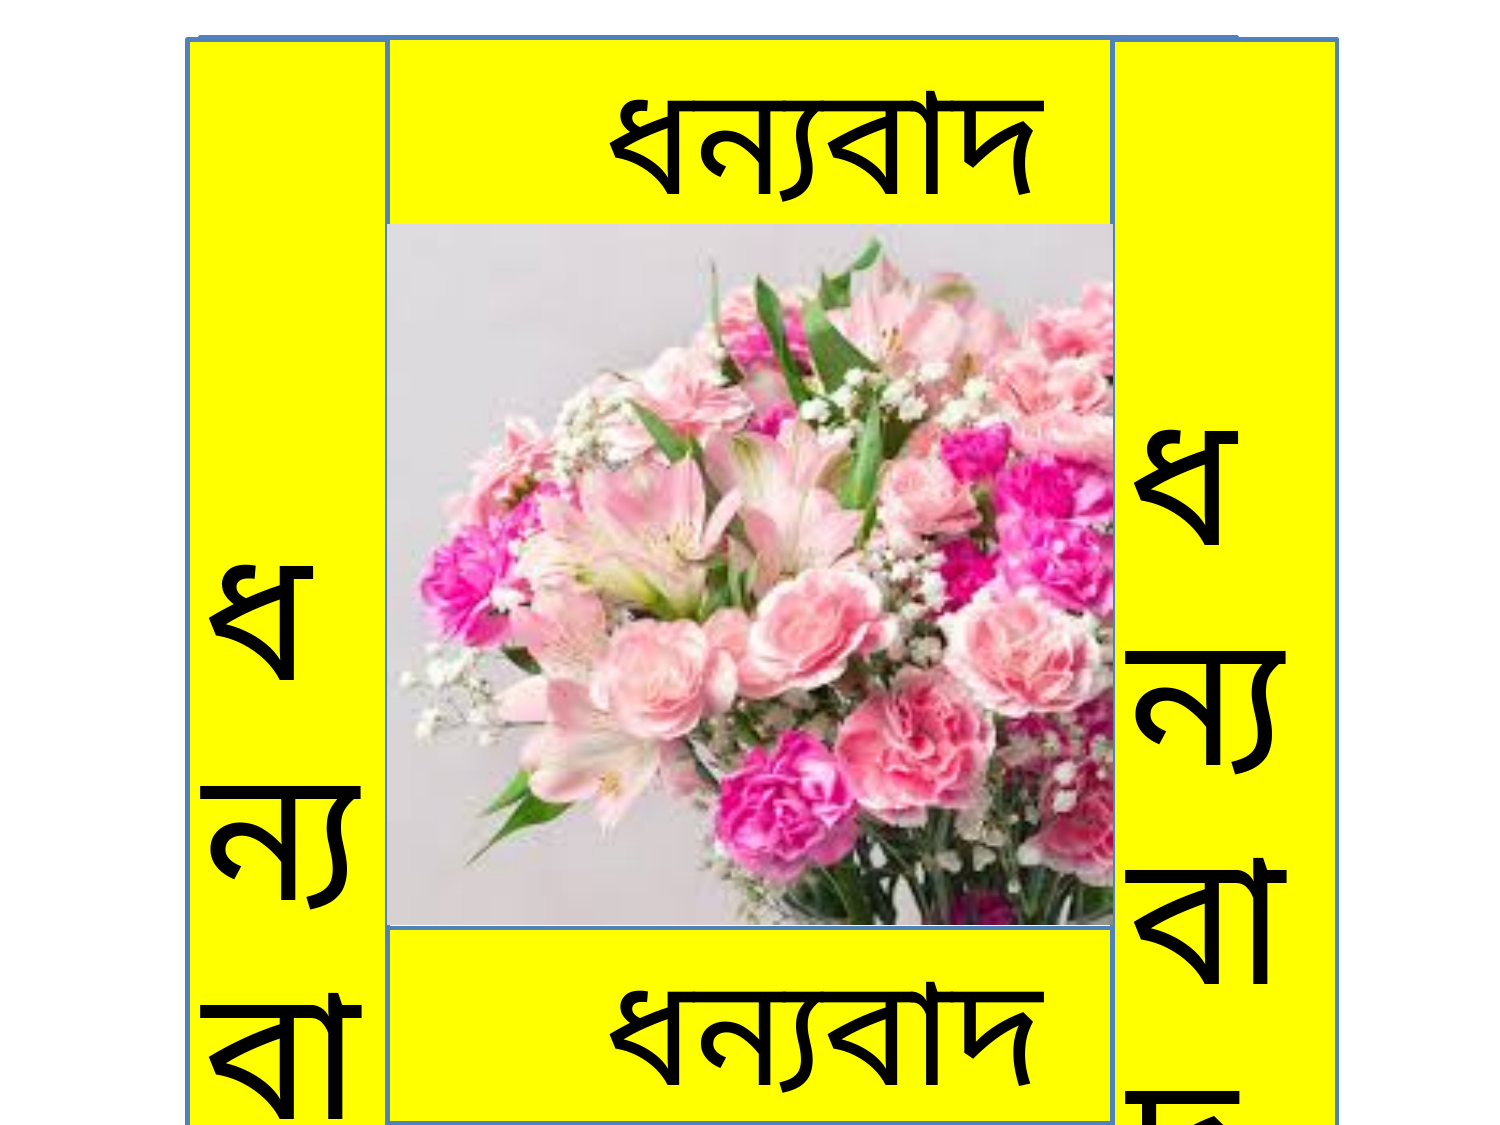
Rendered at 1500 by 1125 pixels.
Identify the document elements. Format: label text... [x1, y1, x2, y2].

picture [387, 224, 1113, 926]
text_box ধন্যবাদ [185, 37, 390, 1125]
text_box ধন্যবাদ [198, 35, 1239, 224]
text_box ধন্যবাদ [390, 934, 1110, 1125]
text_box ধন্যবাদ [1110, 37, 1339, 1125]
